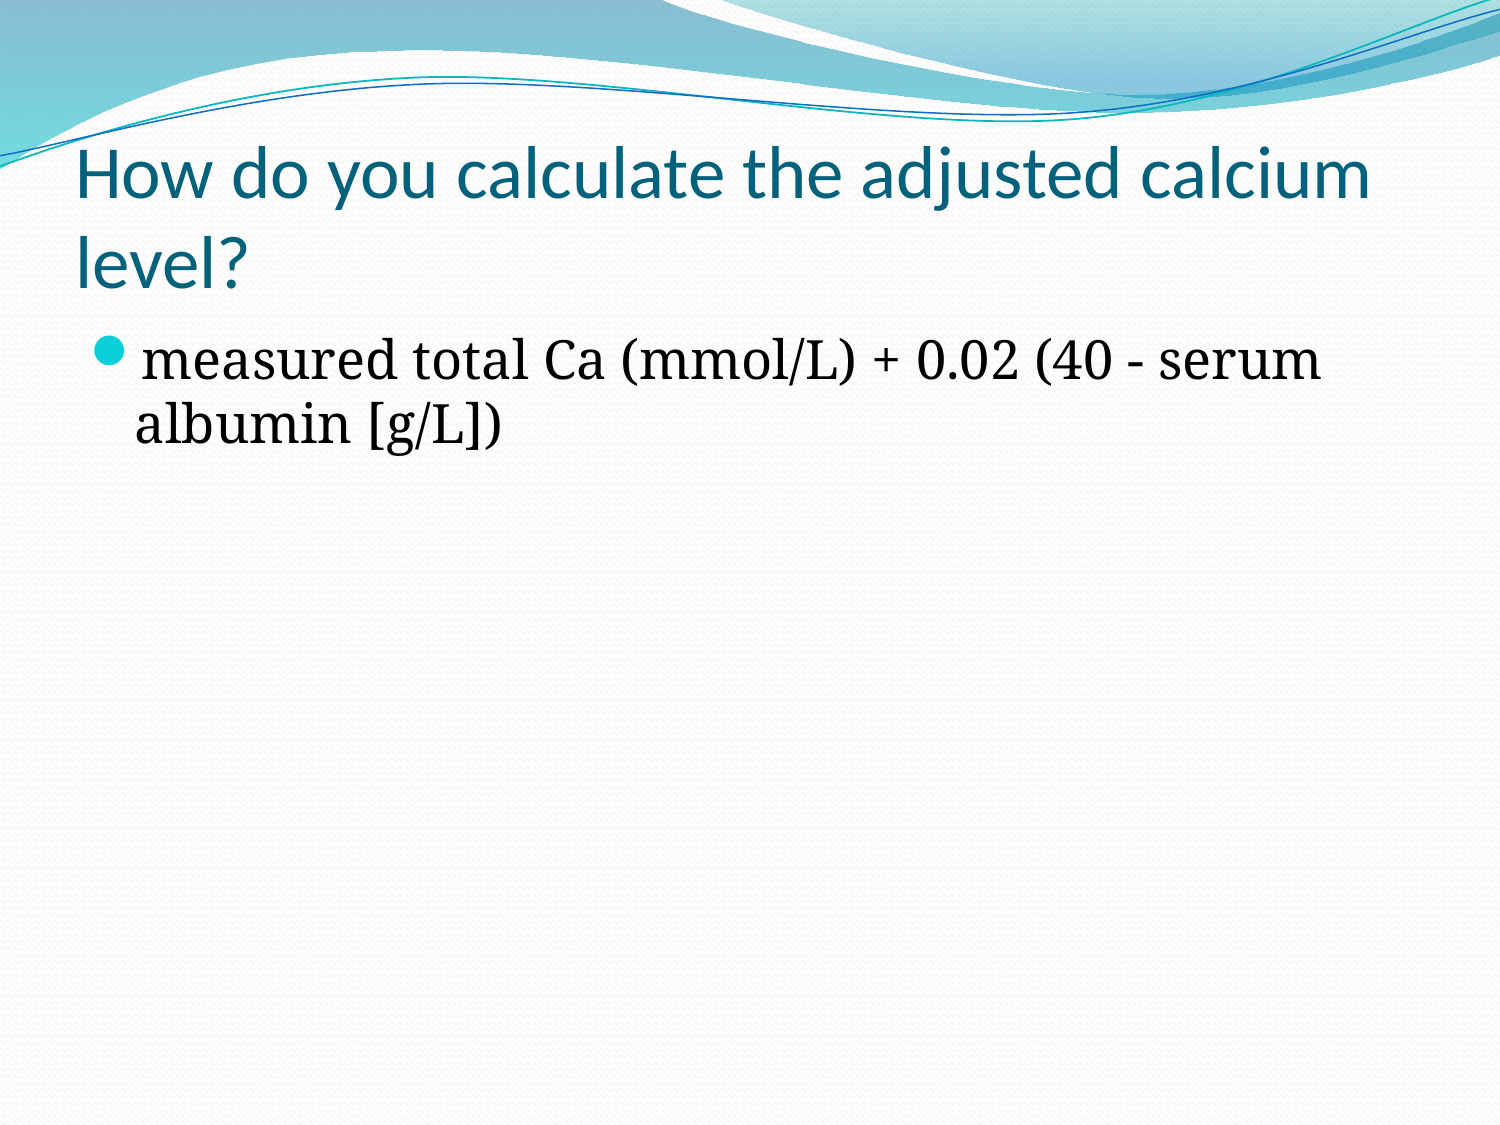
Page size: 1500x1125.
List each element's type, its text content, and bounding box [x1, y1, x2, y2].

list measured total Ca (mmol/L) + 0.02 (40 - serum albumin [g/L]) [74, 317, 1426, 1038]
title How do you calculate the adjusted calcium level? [74, 115, 1426, 304]
